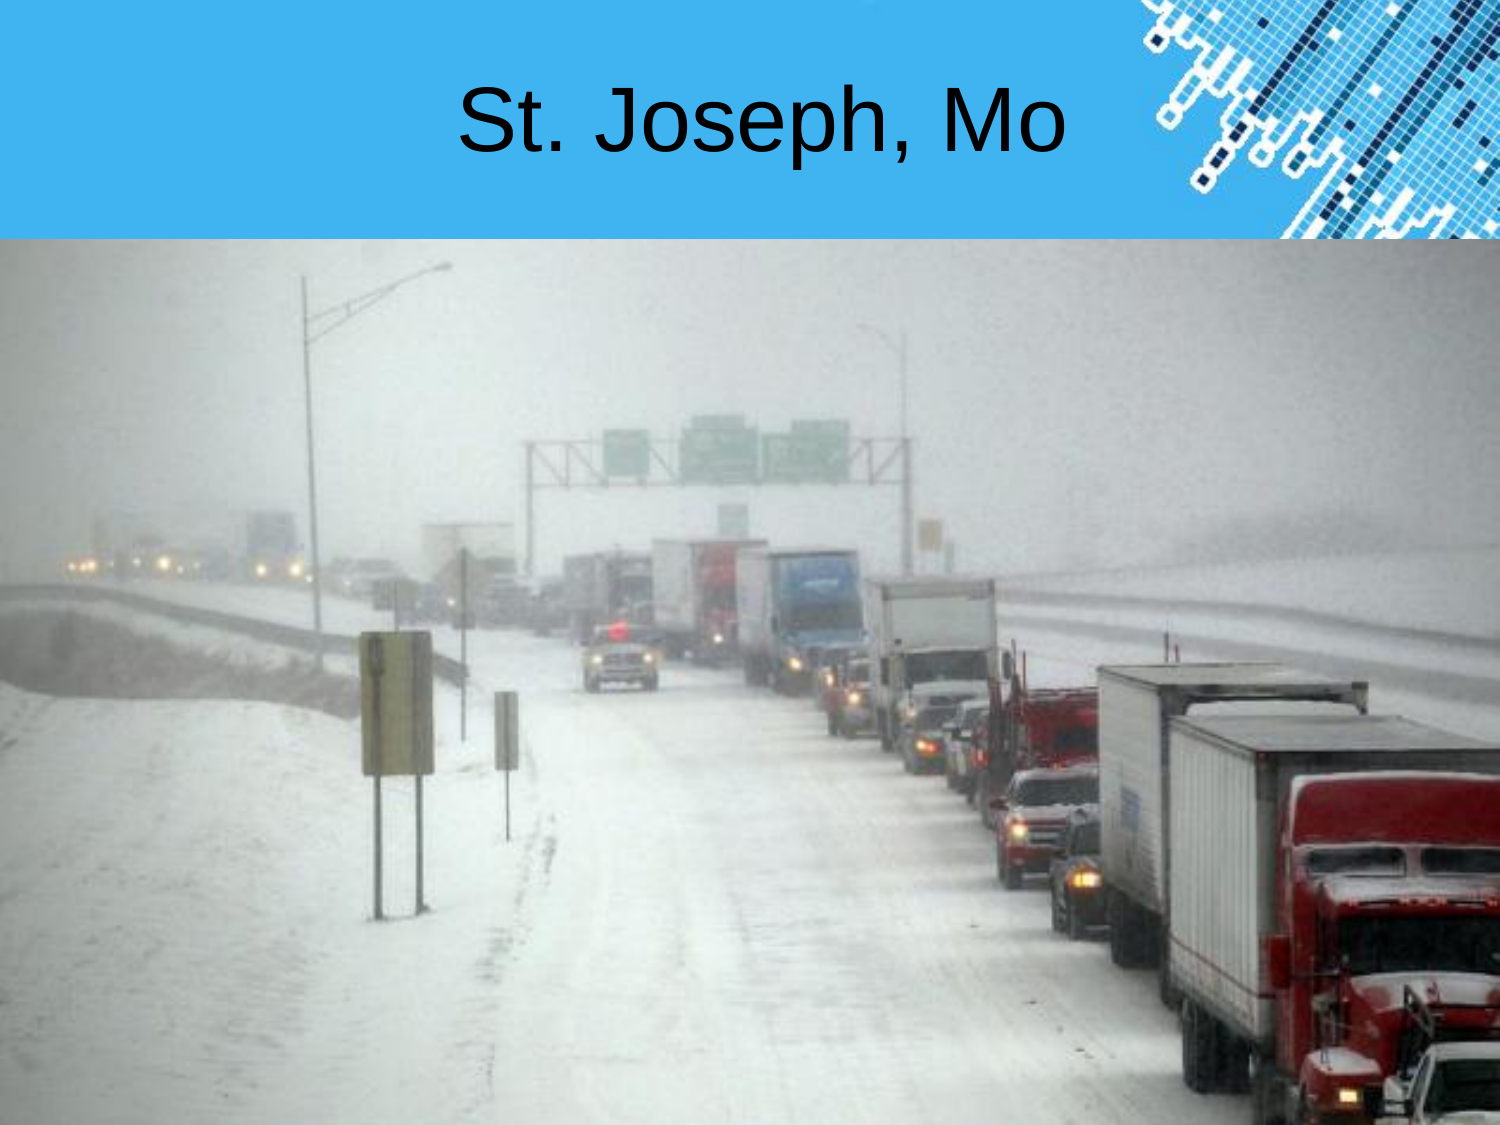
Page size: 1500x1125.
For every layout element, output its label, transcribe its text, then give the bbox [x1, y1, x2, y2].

title St. Joseph, Mo [75, 52, 1425, 239]
picture [0, 0, 1500, 1125]
